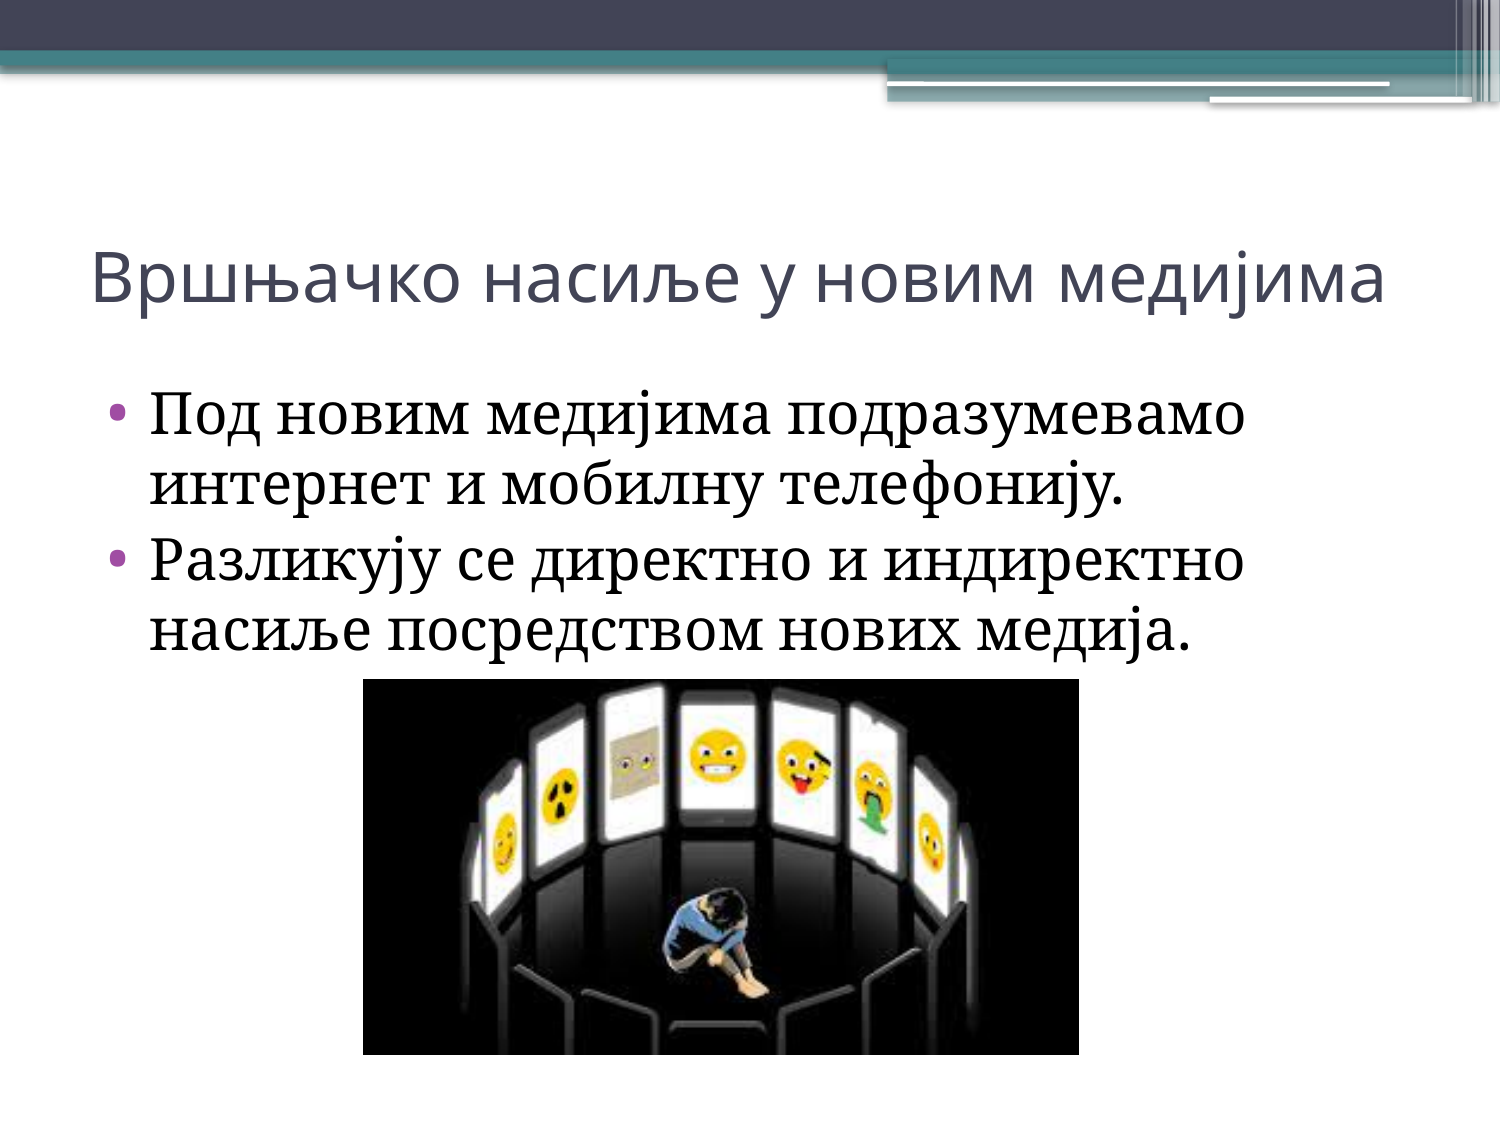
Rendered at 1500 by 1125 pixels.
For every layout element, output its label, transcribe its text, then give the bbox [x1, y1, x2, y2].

title Вршњачко насиље у новим медијима [75, 187, 1425, 363]
list Под новим медијима подразумевамо интернет и мобилну телефонију. Разликују се директно и индиректно насиље посредством нових медија. [75, 368, 1425, 1079]
picture [363, 679, 1079, 1055]
